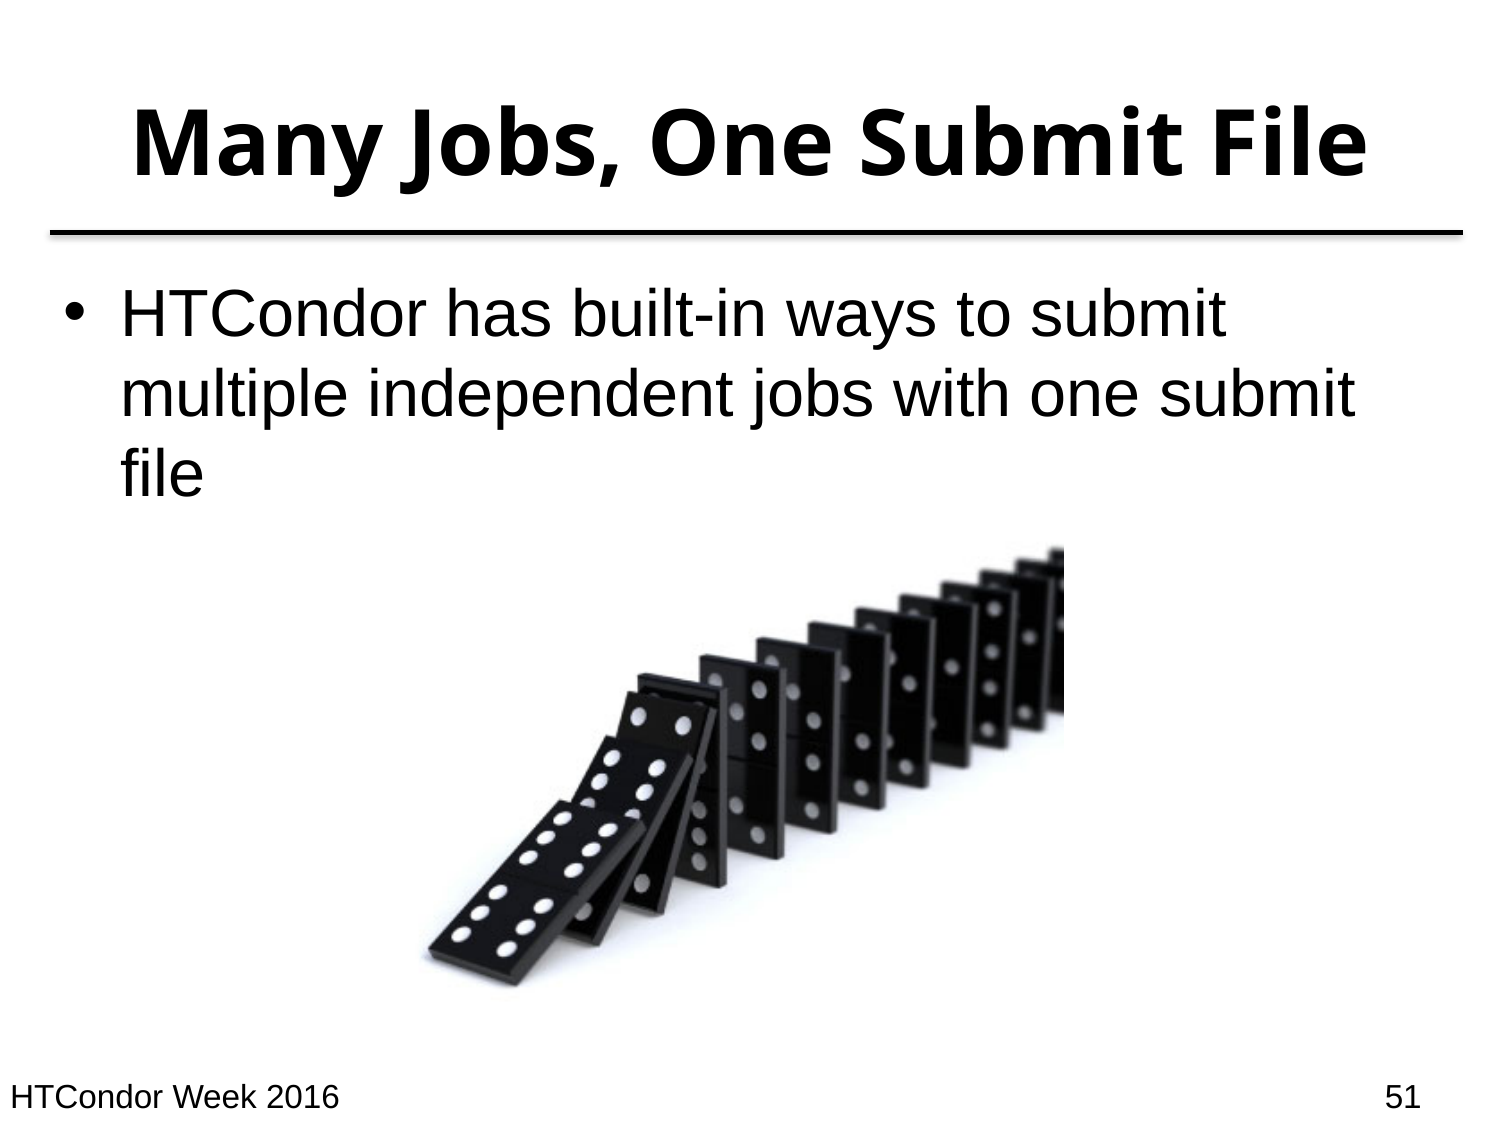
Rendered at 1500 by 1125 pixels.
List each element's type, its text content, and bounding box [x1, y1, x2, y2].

picture [347, 514, 1064, 1052]
title Many Jobs, One Submit File [75, 45, 1425, 233]
list HTCondor has built-in ways to submit multiple independent jobs with one submit file [48, 262, 1459, 1005]
